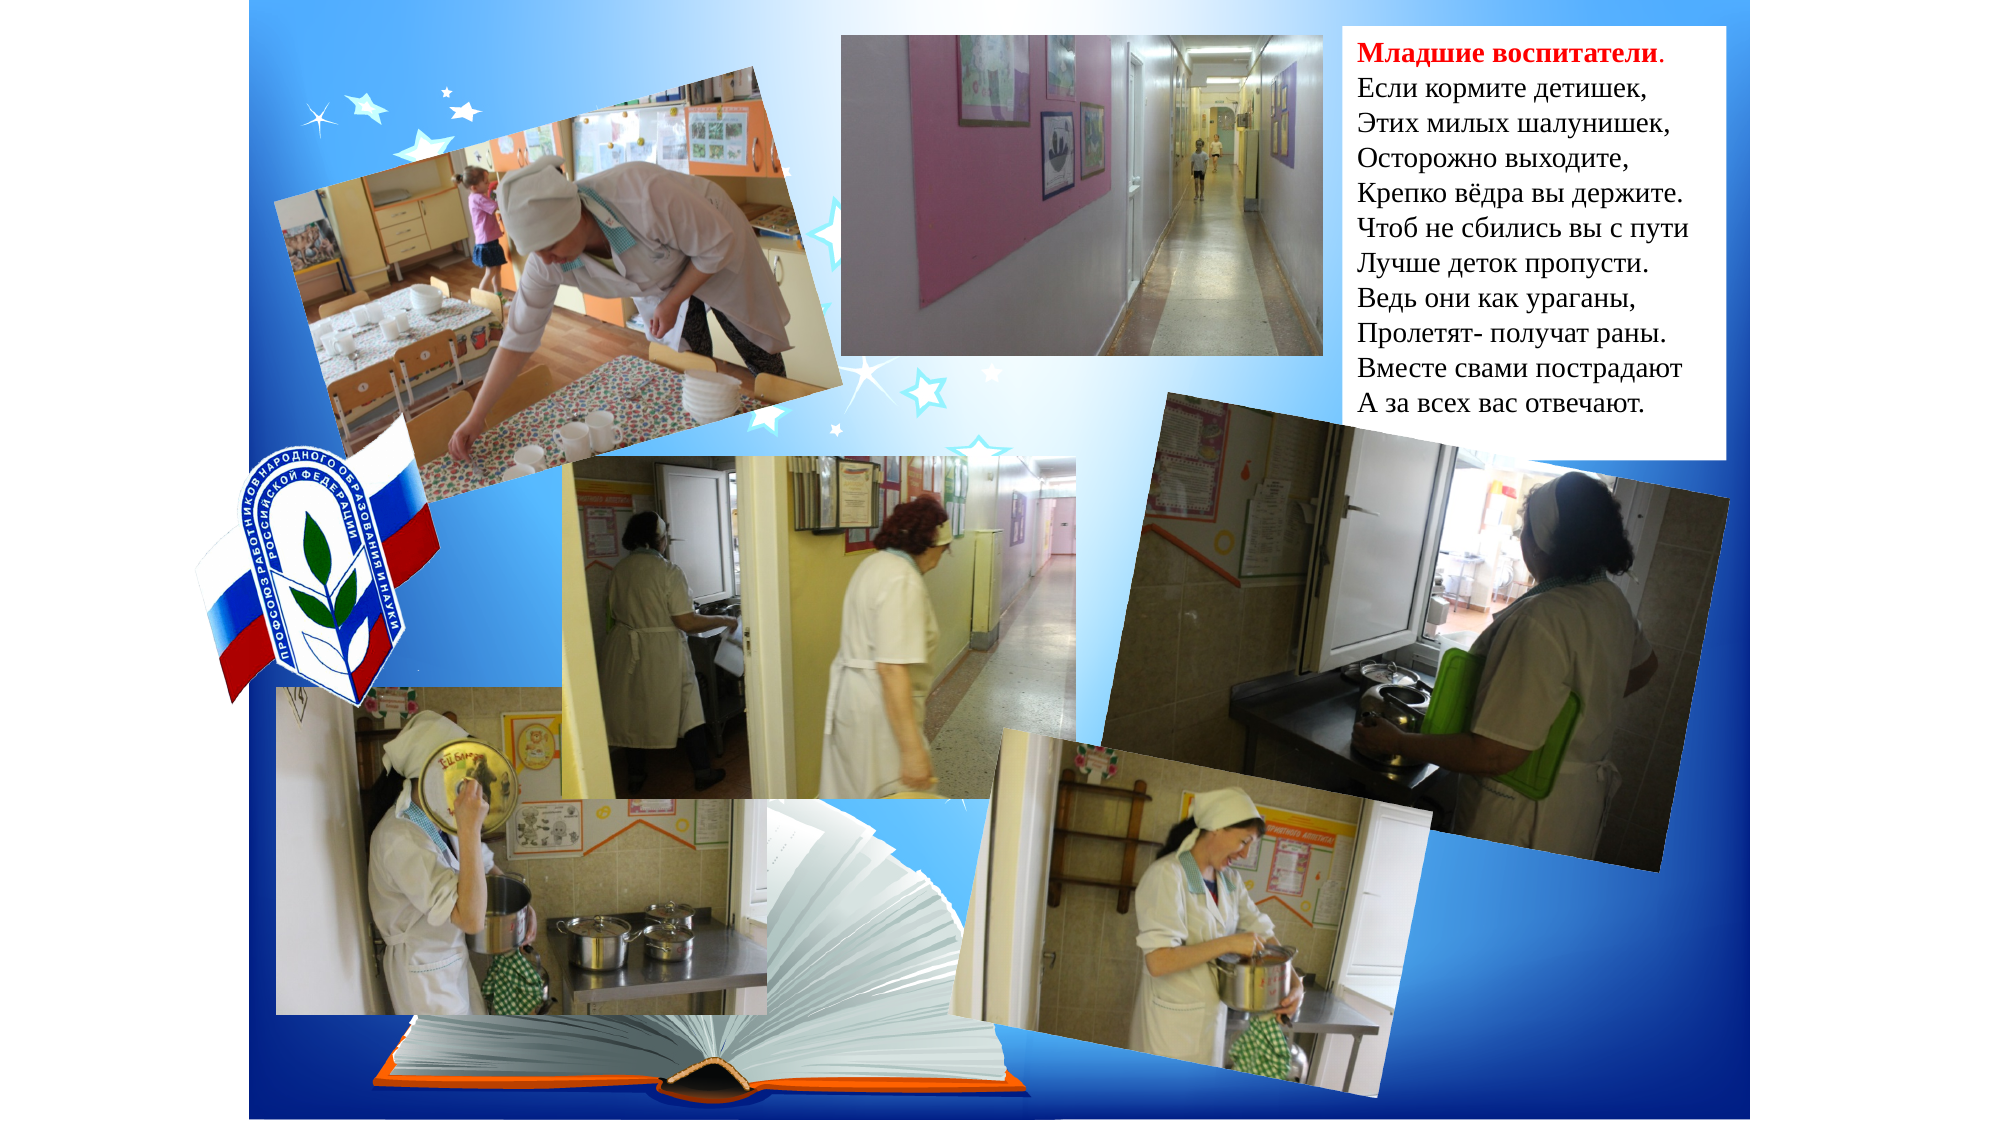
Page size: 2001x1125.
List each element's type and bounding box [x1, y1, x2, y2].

picture [168, 0, 1750, 1120]
